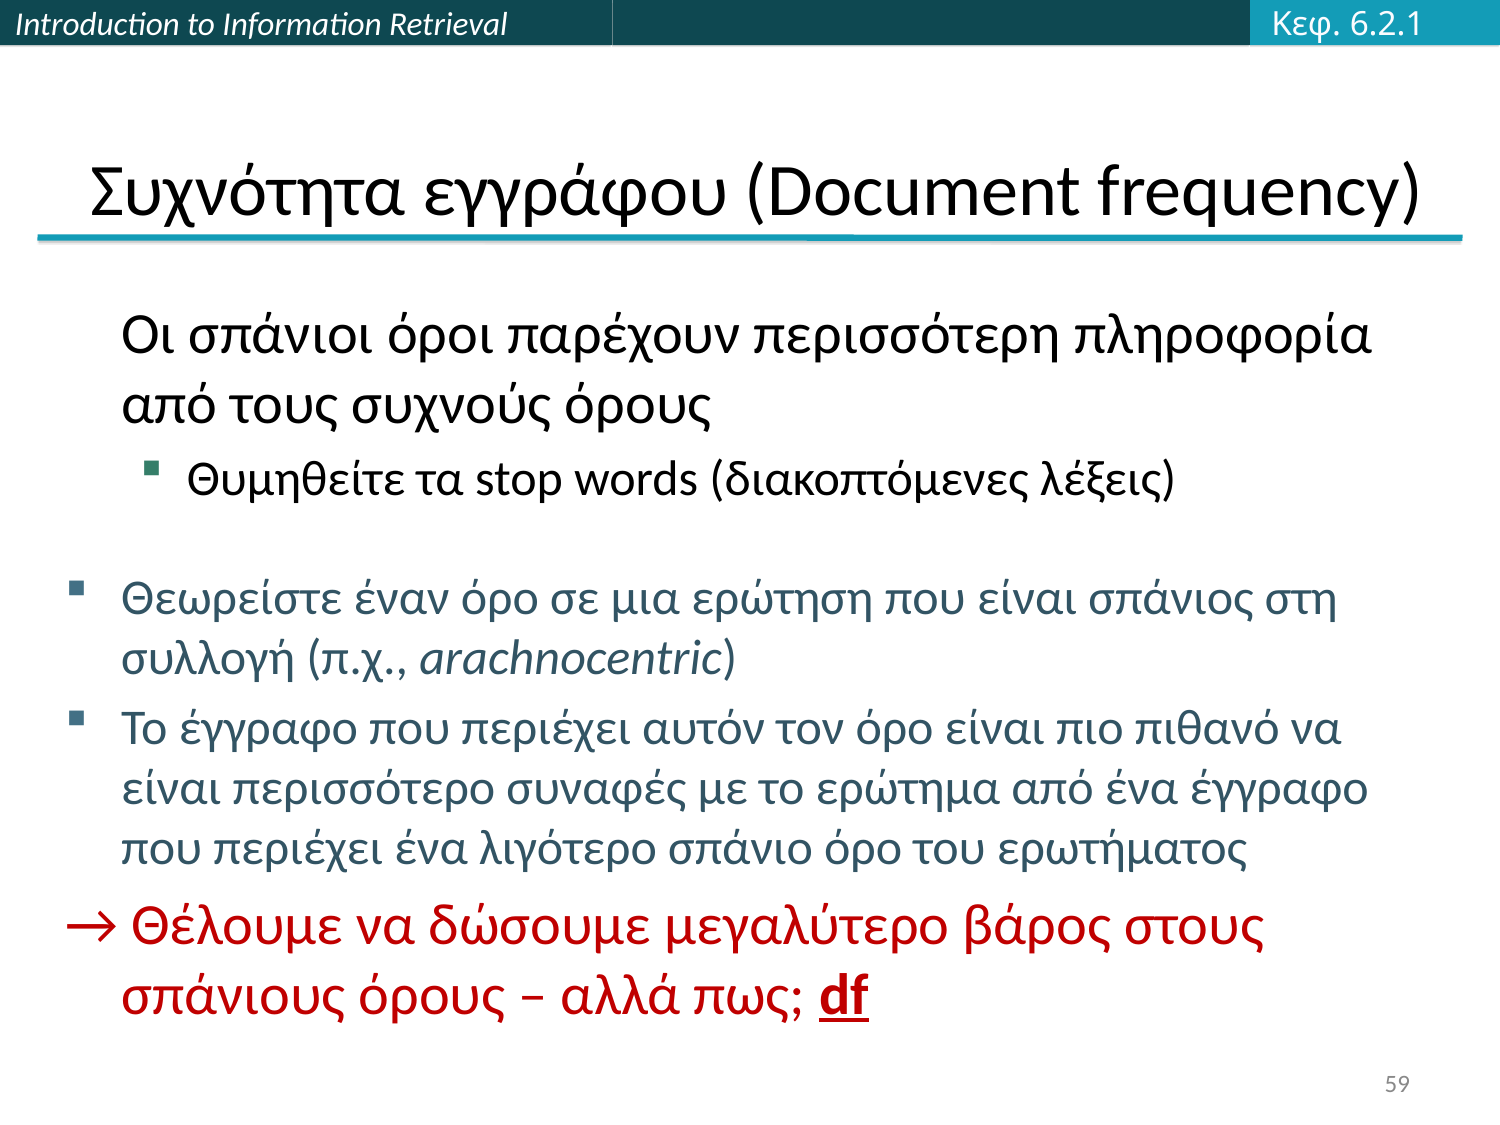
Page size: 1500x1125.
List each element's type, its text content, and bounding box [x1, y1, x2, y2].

slide_number 59 [1074, 1062, 1425, 1103]
title Συχνότητα εγγράφου (Document frequency) [74, 44, 1463, 238]
list Οι σπάνιοι όροι παρέχουν περισσότερη πληροφορία από τους συχνούς όρους Θυμηθείτε τα stop words (διακοπτόμενες λέξεις) Θεωρείστε έναν όρο σε μια ερώτηση που είναι σπάνιος στη συλλογή (π.χ., arachnocentric) Το έγγραφο που περιέχει αυτόν τον όρο είναι πιο πιθανό να είναι περισσότερο συναφές με το ερώτημα από ένα έγγραφο που περιέχει ένα λιγότερο σπάνιο όρο του ερωτήματος → Θέλουμε να δώσουμε μεγαλύτερο βάρος στους σπάνιους όρους – αλλά πως; df [49, 287, 1451, 1088]
text_box Κεφ. 6.2.1 [1256, 0, 1440, 50]
